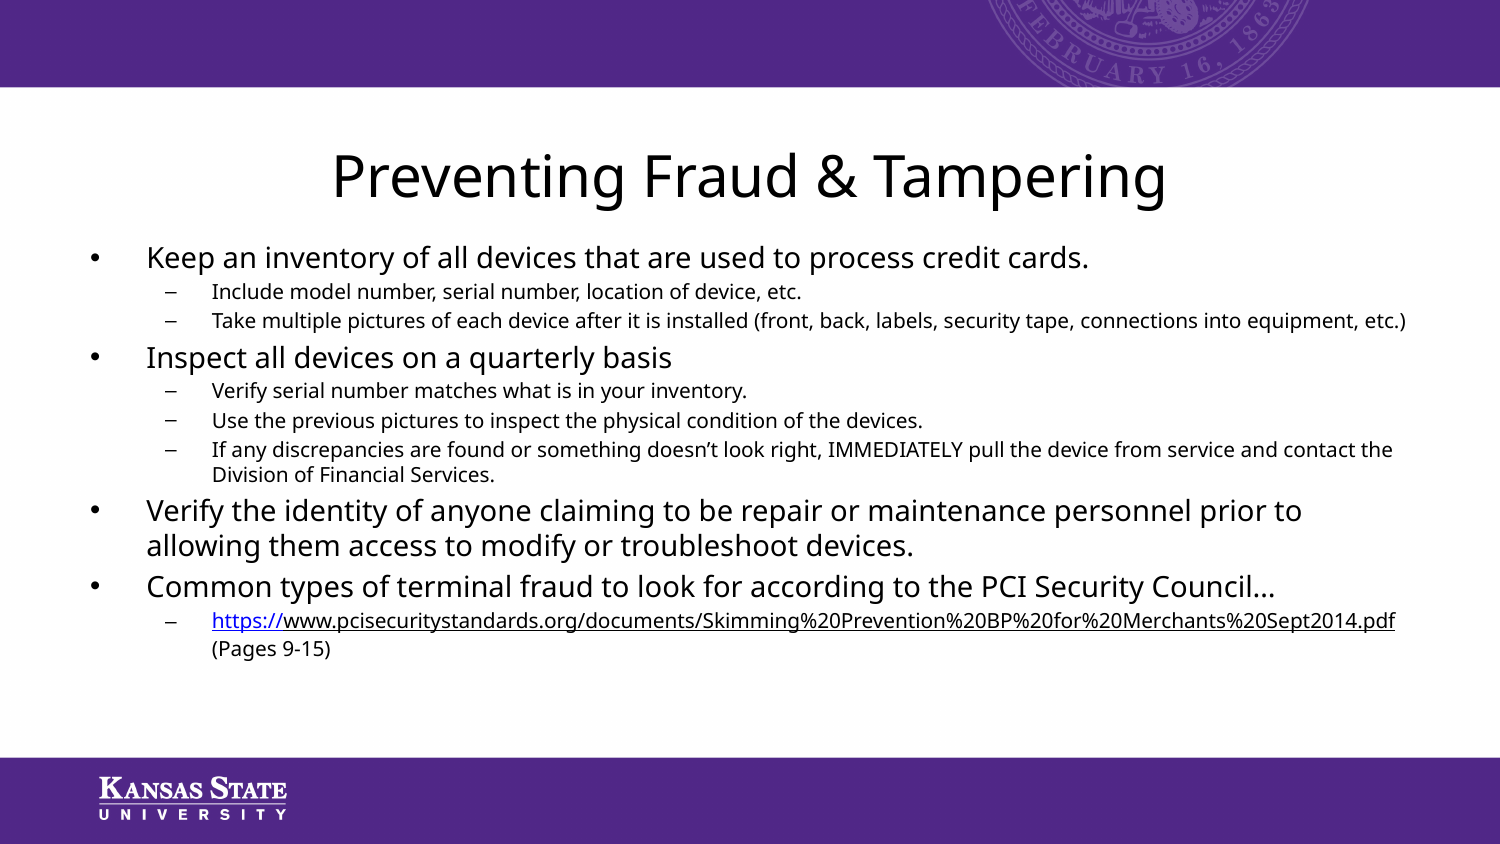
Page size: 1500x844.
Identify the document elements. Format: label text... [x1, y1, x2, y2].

list Keep an inventory of all devices that are used to process credit cards. Include model number, serial number, location of device, etc. Take multiple pictures of each device after it is installed (front, back, labels, security tape, connections into equipment, etc.) Inspect all devices on a quarterly basis Verify serial number matches what is in your inventory. Use the previous pictures to inspect the physical condition of the devices. If any discrepancies are found or something doesn’t look right, IMMEDIATELY pull the device from service and contact the Division of Financial Services. Verify the identity of anyone claiming to be repair or maintenance personnel prior to allowing them access to modify or troubleshoot devices. Common types of terminal fraud to look for according to the PCI Security Council… https://www.pcisecuritystandards.org/documents/Skimming%20Prevention%20BP%20for%20Merchants%20Sept2014.pdf (Pages 9-15) [75, 232, 1425, 790]
picture [0, 0, 1500, 844]
title Preventing Fraud & Tampering [75, 104, 1425, 232]
